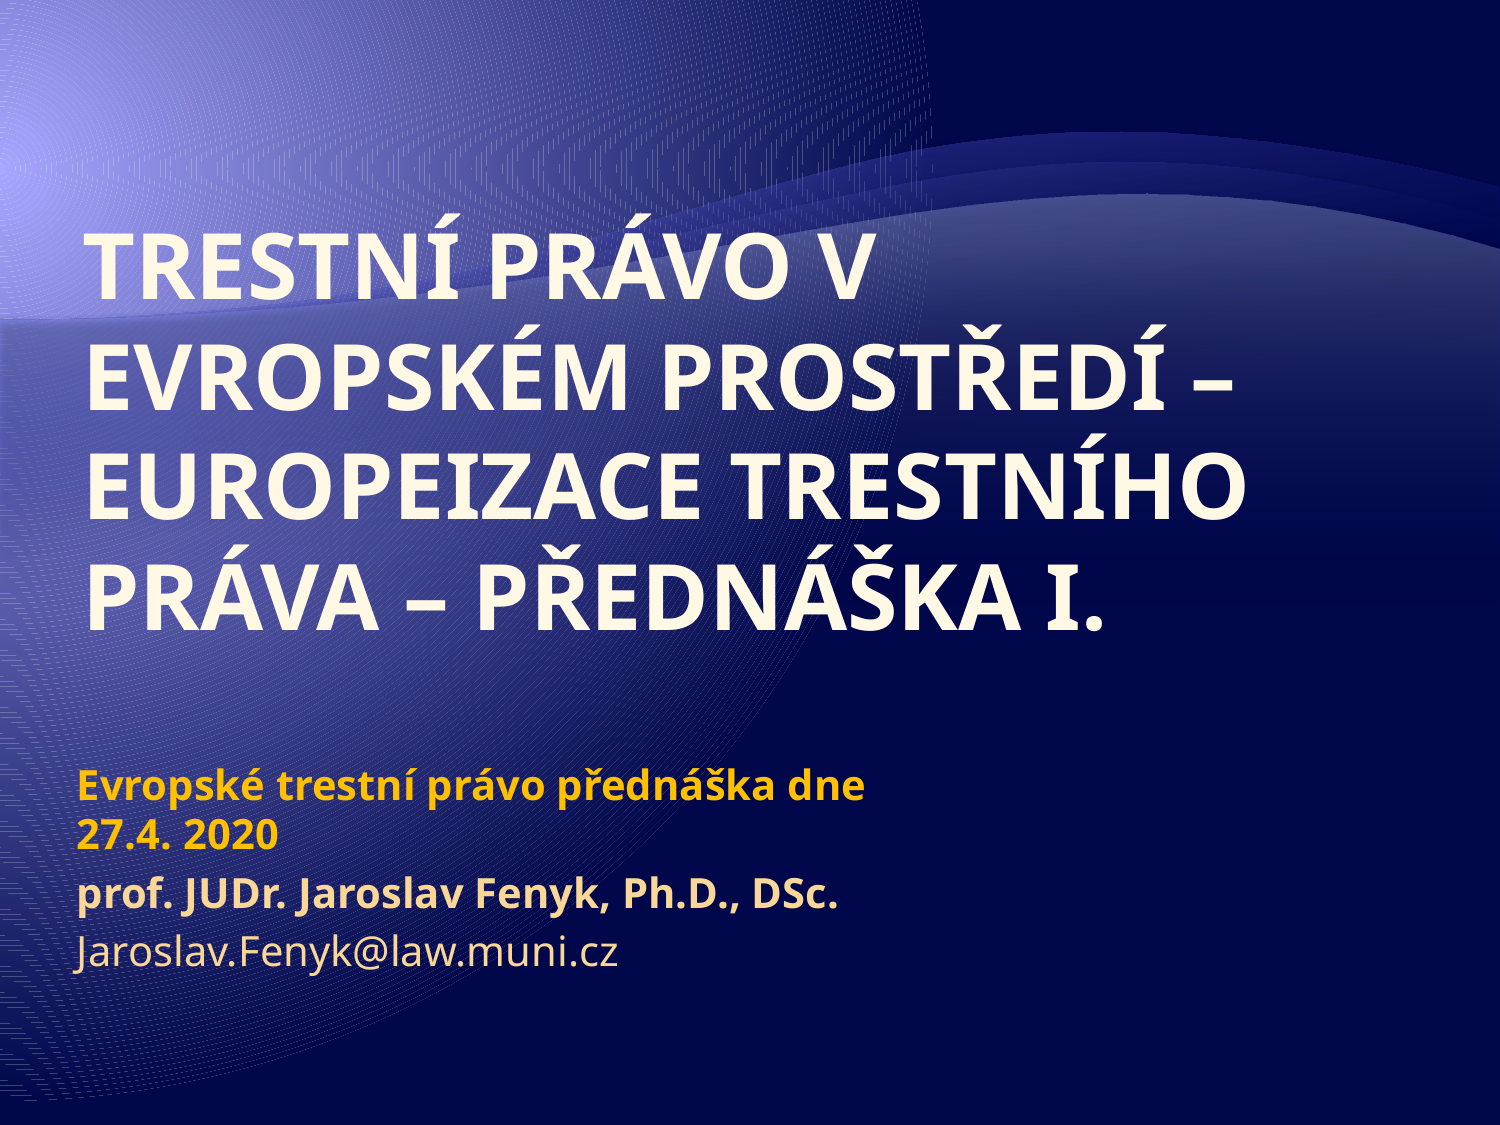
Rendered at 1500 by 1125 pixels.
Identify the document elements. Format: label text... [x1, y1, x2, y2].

title Trestní právo v evropském prostředí – europeizace trestního práva – přednáška I. [82, 208, 1433, 811]
subtitle Evropské trestní právo přednáška dne 27.4. 2020 prof. JUDr. Jaroslav Fenyk, Ph.D., DSc. Jaroslav.Fenyk@law.muni.cz [76, 775, 915, 976]
